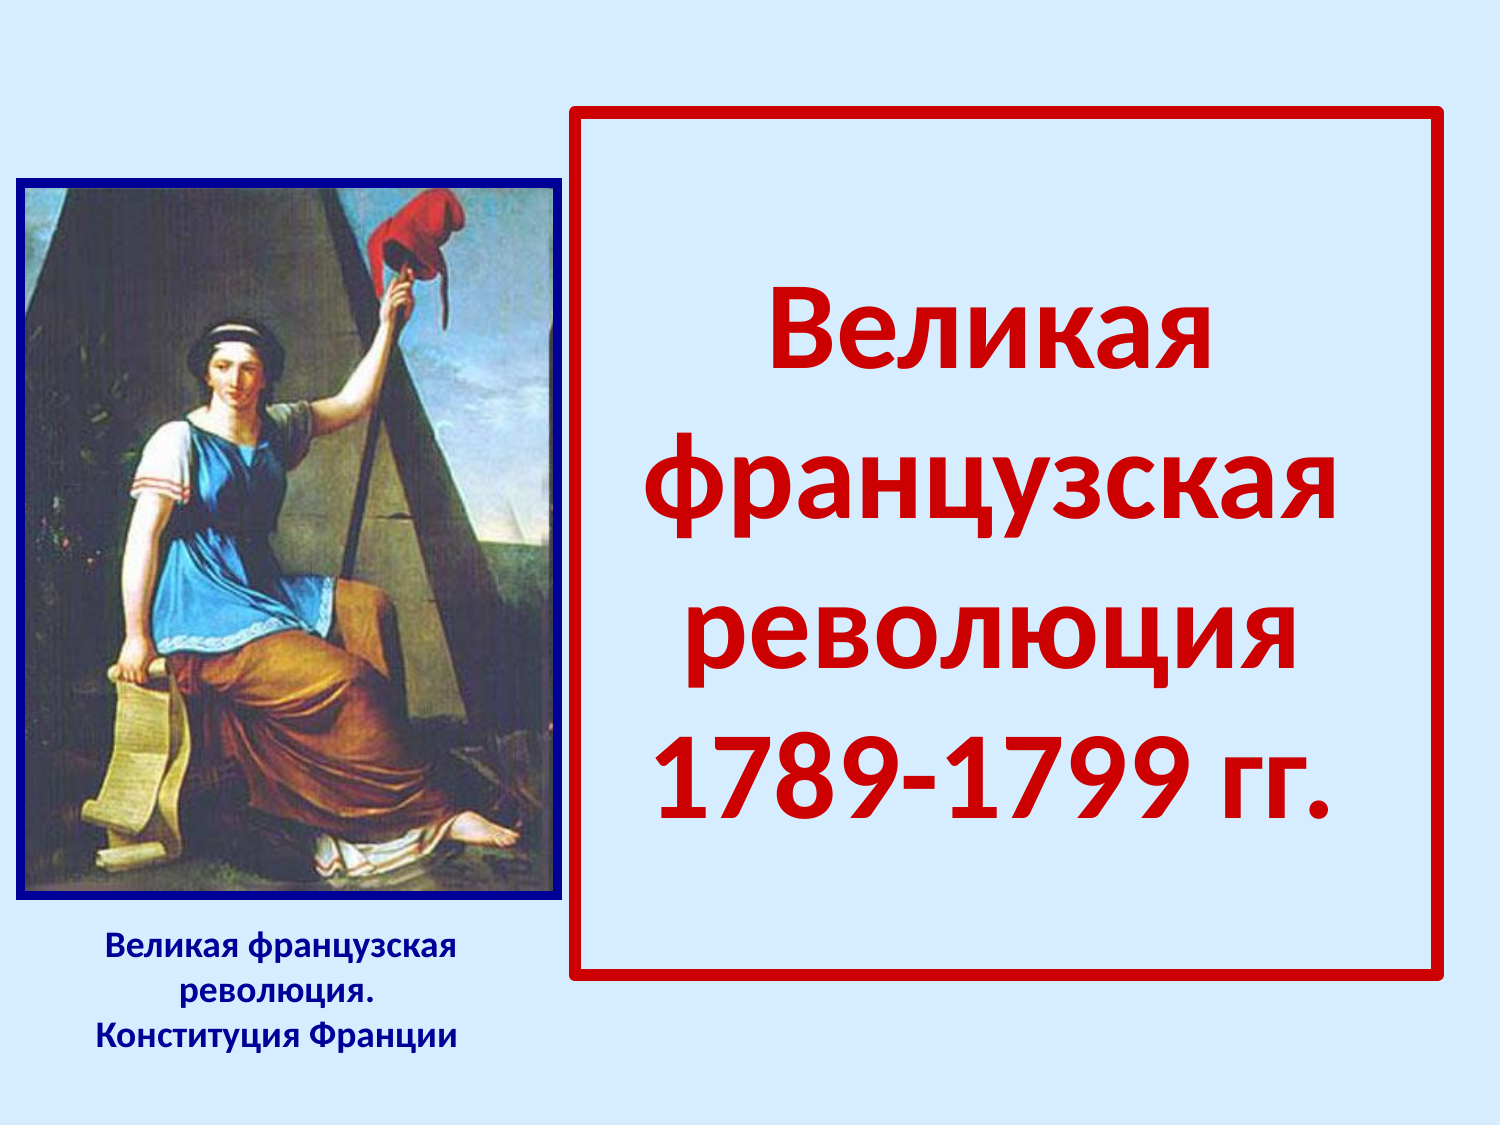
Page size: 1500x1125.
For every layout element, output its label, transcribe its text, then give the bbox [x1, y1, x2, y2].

title Великая французская революция 1789-1799 гг. [575, 112, 1438, 975]
text_box Великая французская революция. Конституция Франции [37, 912, 525, 1063]
picture [24, 187, 554, 891]
